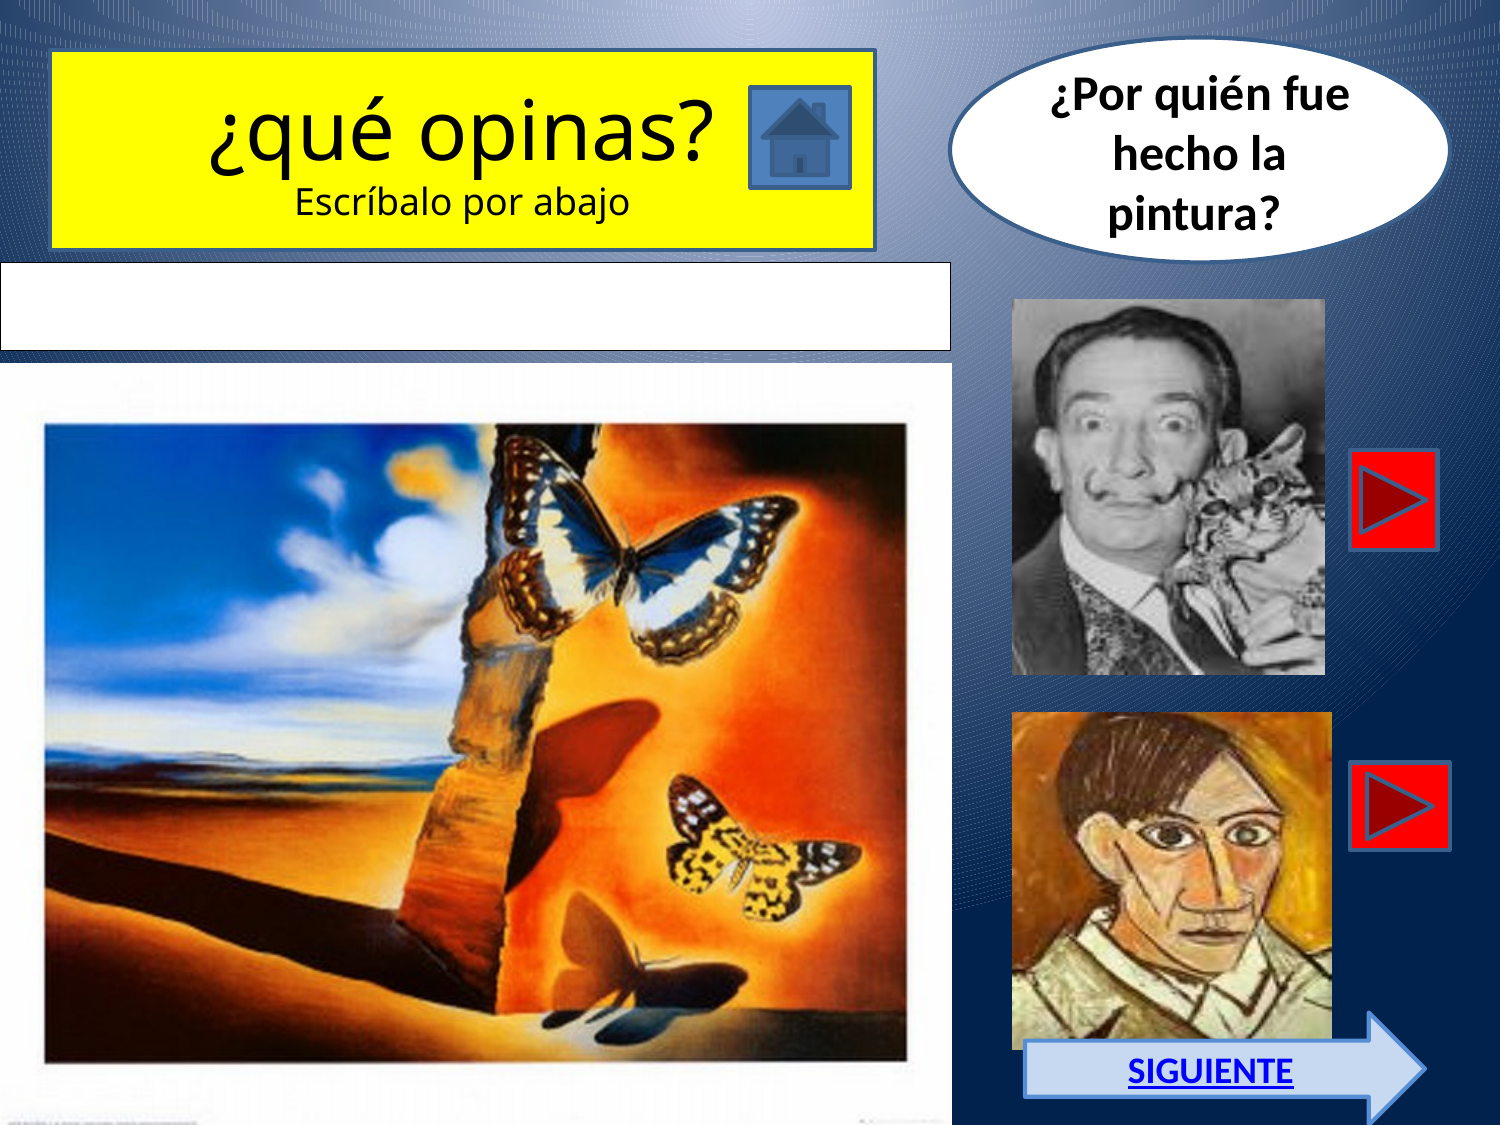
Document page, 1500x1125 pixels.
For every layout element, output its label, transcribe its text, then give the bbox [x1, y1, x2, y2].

text_box [1348, 760, 1452, 852]
text_box SIGUIENTE [1022, 1010, 1428, 1125]
text_box [748, 85, 852, 190]
text_box ¿qué opinas? Escríbalo por abajo [48, 48, 877, 252]
picture [1012, 299, 1326, 676]
text_box [1348, 448, 1440, 552]
picture [0, 363, 952, 1125]
picture [1012, 712, 1332, 1051]
text_box ¿Por quién fue hecho la pintura? [947, 35, 1453, 265]
